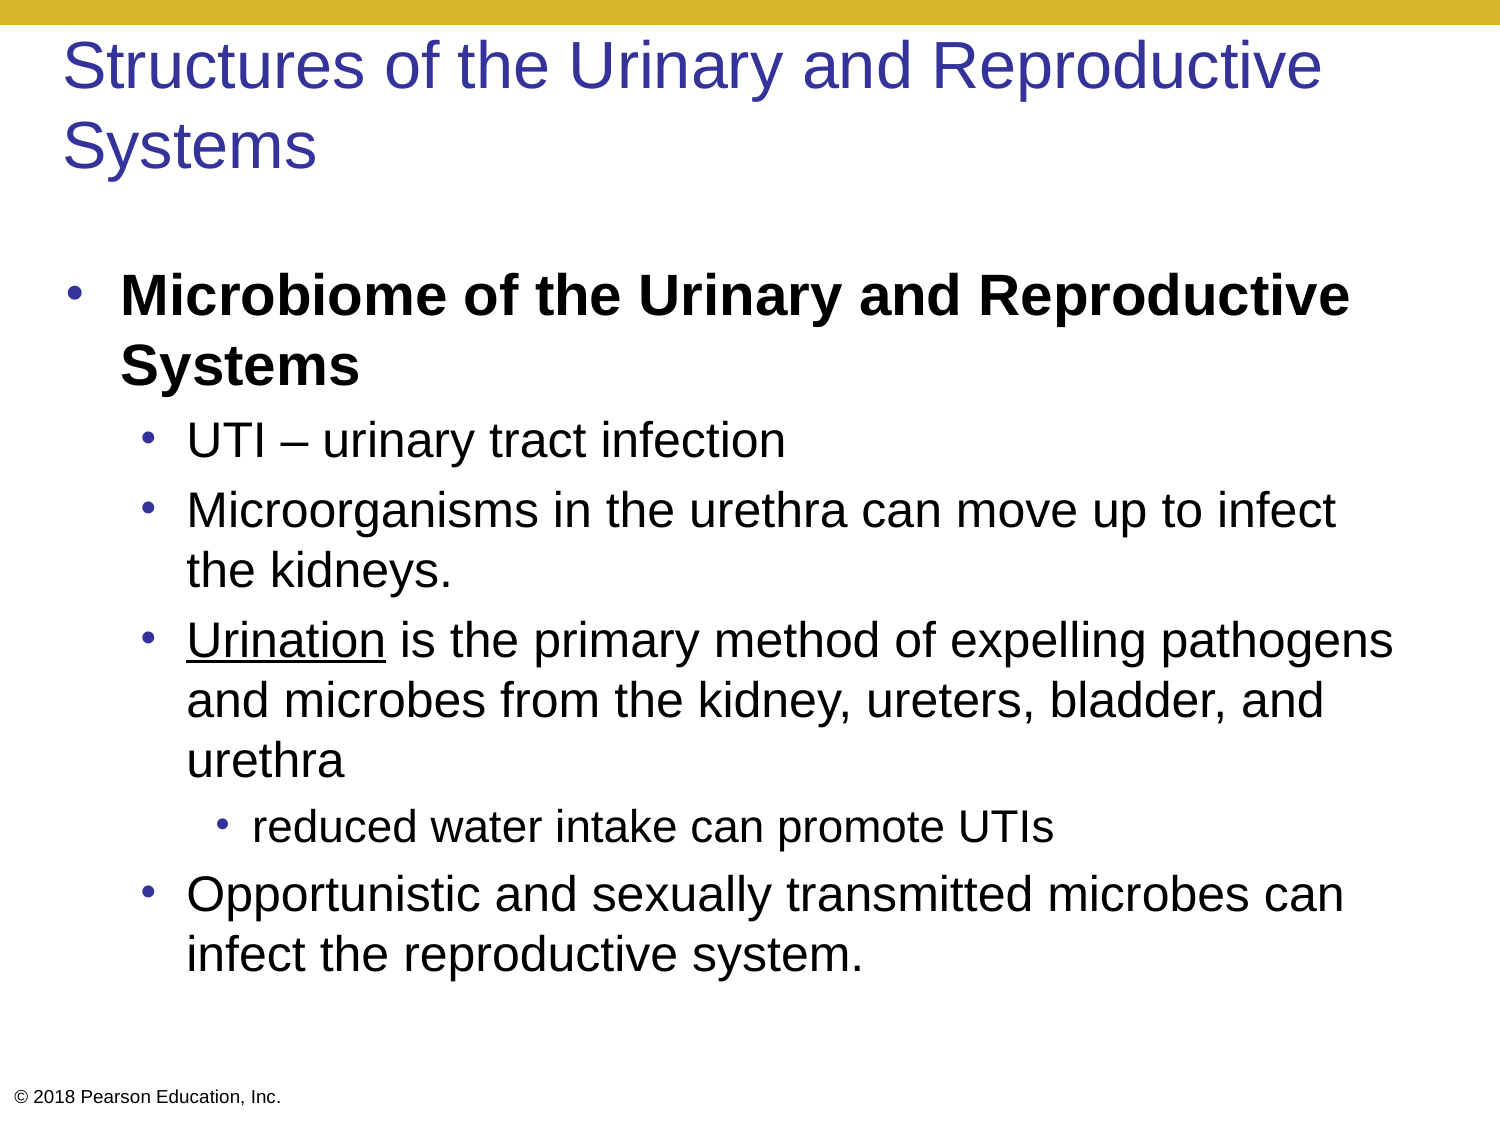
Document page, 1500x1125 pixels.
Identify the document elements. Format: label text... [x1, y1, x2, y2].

list Microbiome of the Urinary and Reproductive Systems UTI – urinary tract infection Microorganisms in the urethra can move up to infect the kidneys. Urination is the primary method of expelling pathogens and microbes from the kidney, ureters, bladder, and urethra reduced water intake can promote UTIs Opportunistic and sexually transmitted microbes can infect the reproductive system. [49, 249, 1413, 1039]
title Structures of the Urinary and Reproductive Systems [0, 14, 1500, 192]
